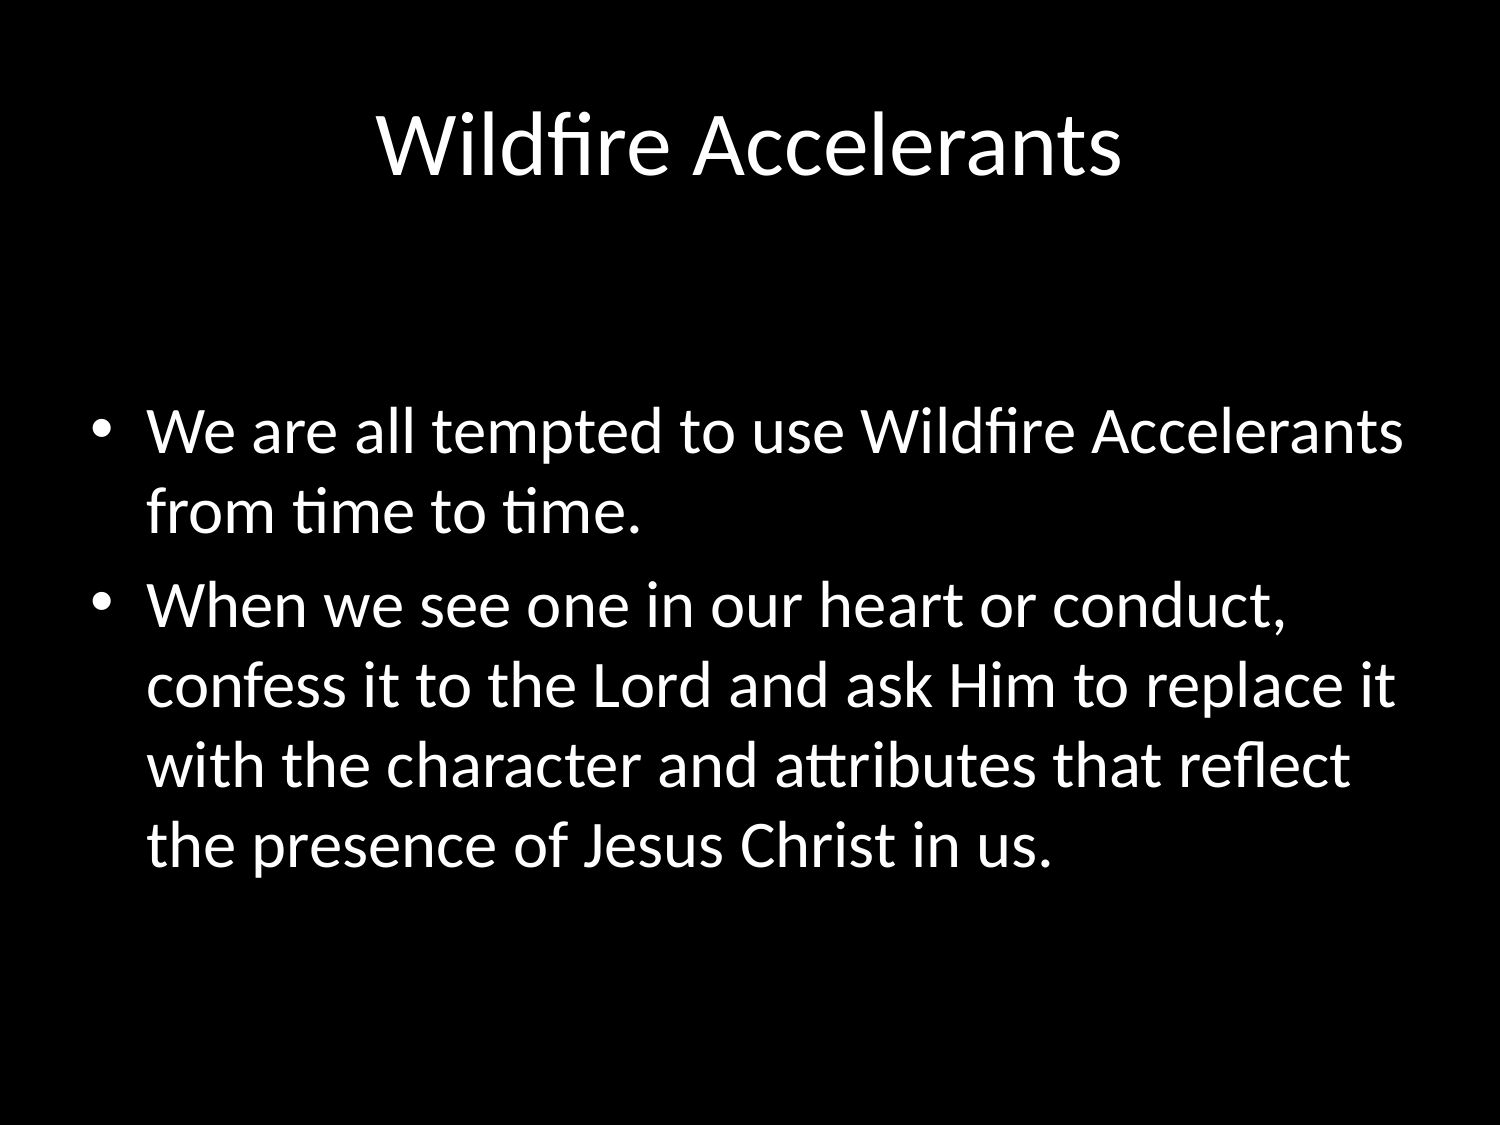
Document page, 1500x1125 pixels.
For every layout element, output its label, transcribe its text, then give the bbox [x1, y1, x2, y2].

title Wildfire Accelerants [75, 45, 1425, 233]
list We are all tempted to use Wildfire Accelerants from time to time. When we see one in our heart or conduct, confess it to the Lord and ask Him to replace it with the character and attributes that reflect the presence of Jesus Christ in us. [75, 262, 1425, 1005]
